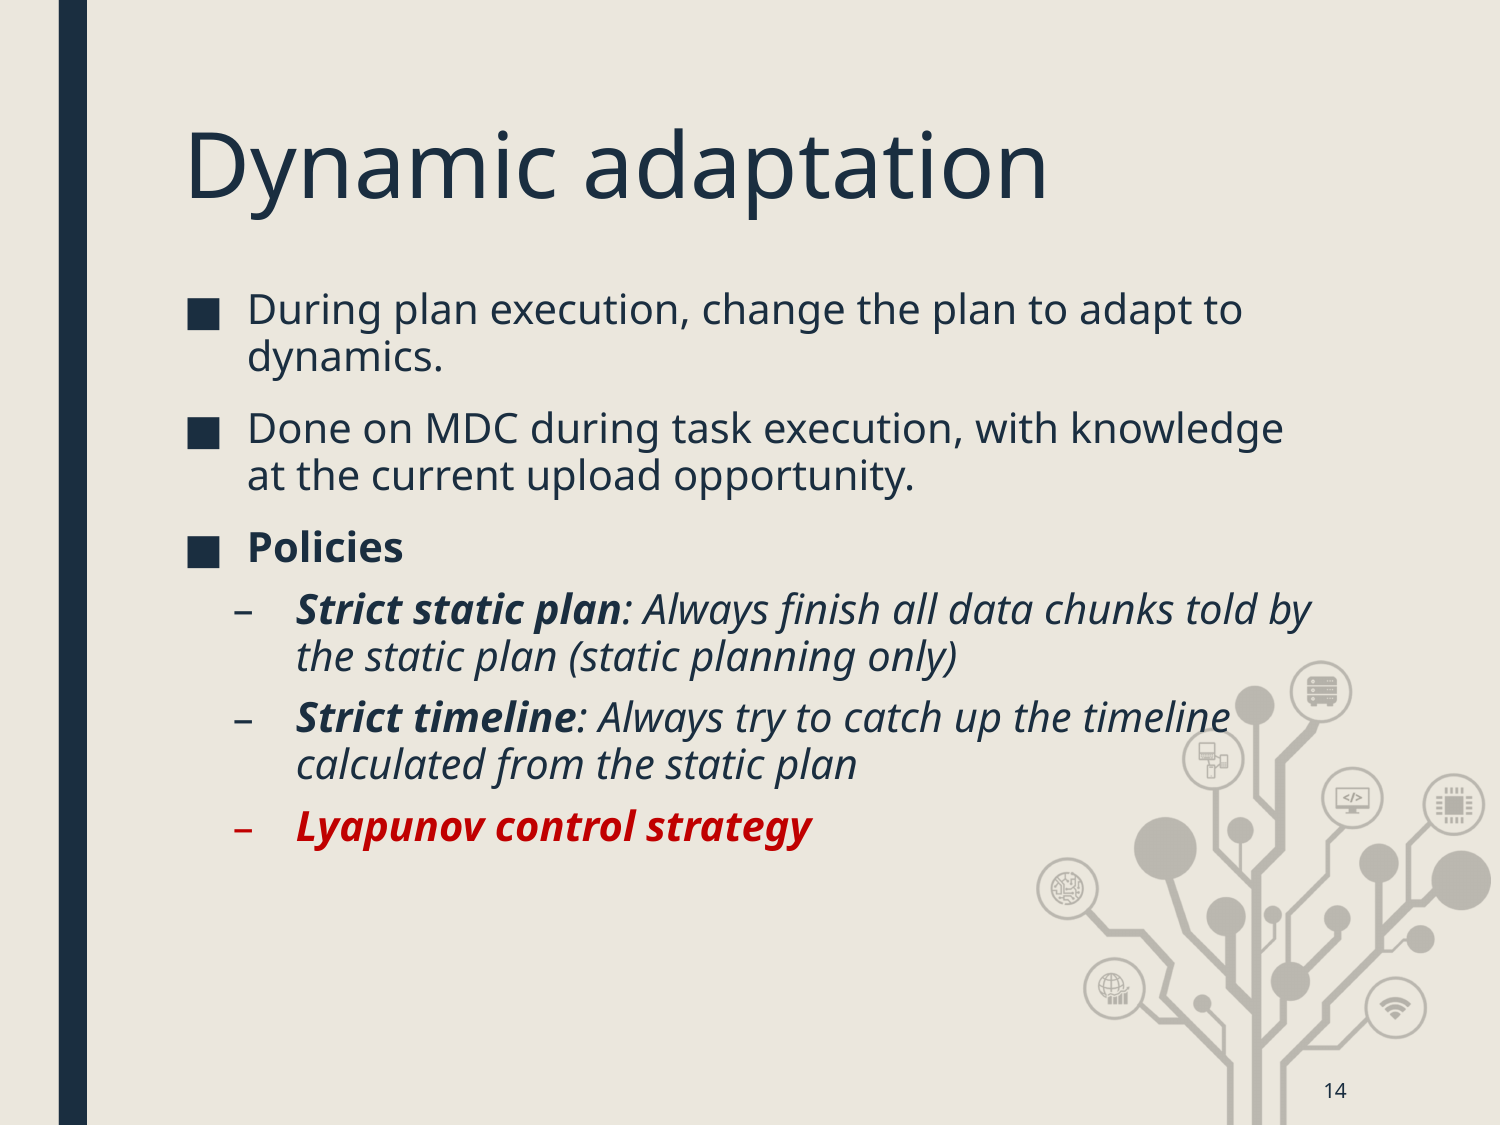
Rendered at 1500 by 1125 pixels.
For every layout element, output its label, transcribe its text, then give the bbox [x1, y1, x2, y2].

title Dynamic adaptation [168, 112, 1351, 263]
picture [1036, 660, 1491, 1125]
